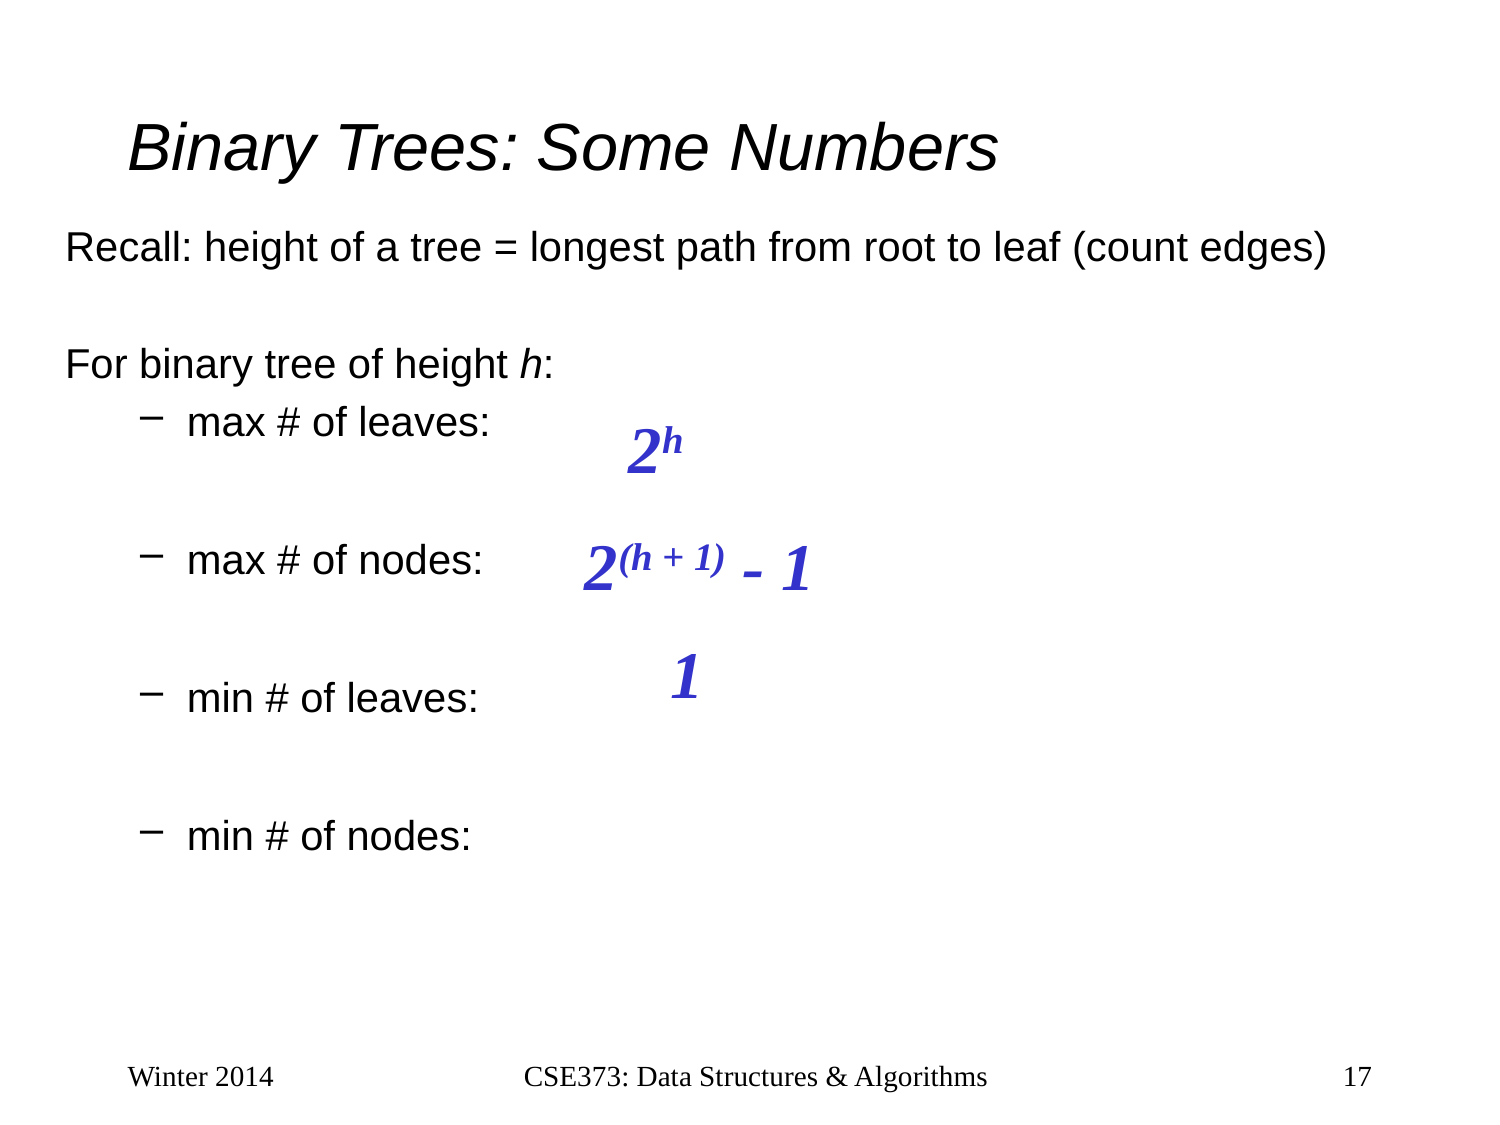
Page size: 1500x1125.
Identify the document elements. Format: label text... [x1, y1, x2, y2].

slide_number 17 [1074, 1049, 1388, 1125]
text_box 2(h + 1) - 1 [500, 516, 900, 612]
text_box 2h [512, 399, 800, 495]
slide_number Winter 2014 [112, 1049, 426, 1125]
list Recall: height of a tree = longest path from root to leaf (count edges) For binary tree of height h: max # of leaves: max # of nodes: min # of leaves: min # of nodes: [49, 212, 1388, 1001]
text_box 1 [487, 624, 888, 720]
footer CSE373: Data Structures & Algorithms [474, 1049, 1038, 1125]
title Binary Trees: Some Numbers [112, 49, 1388, 212]
